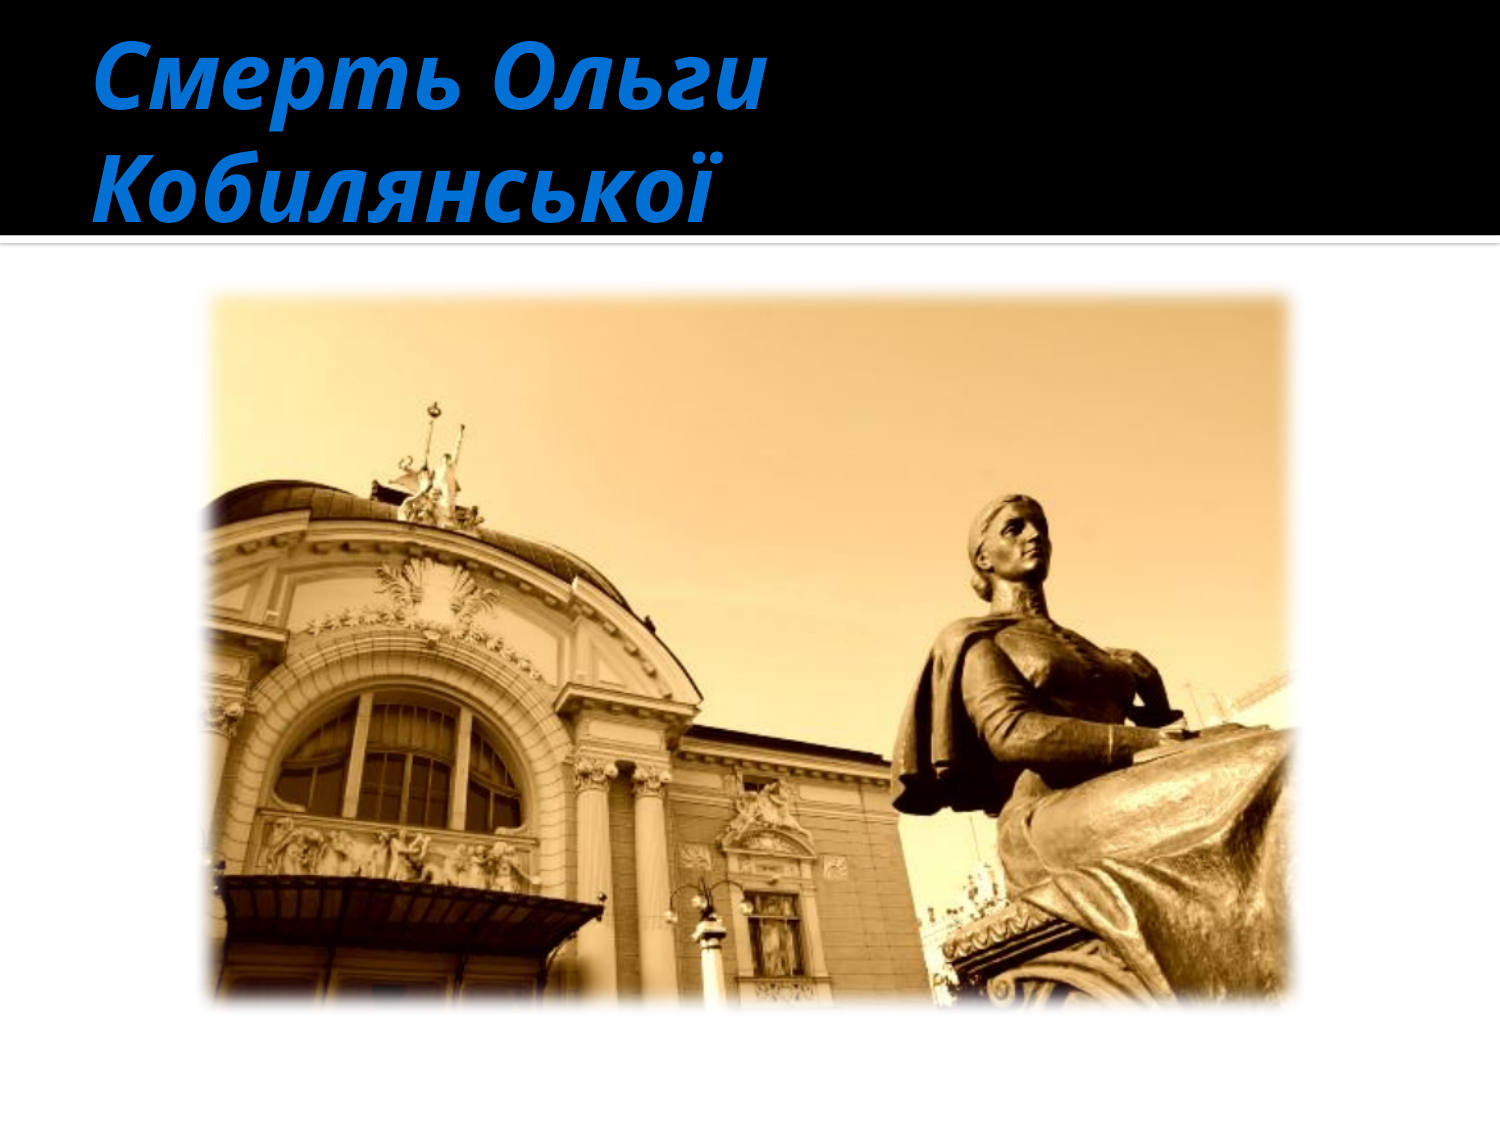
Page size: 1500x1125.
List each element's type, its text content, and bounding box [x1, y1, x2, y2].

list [194, 278, 1306, 1016]
title Смерть Ольги Кобилянської [75, 25, 1425, 231]
